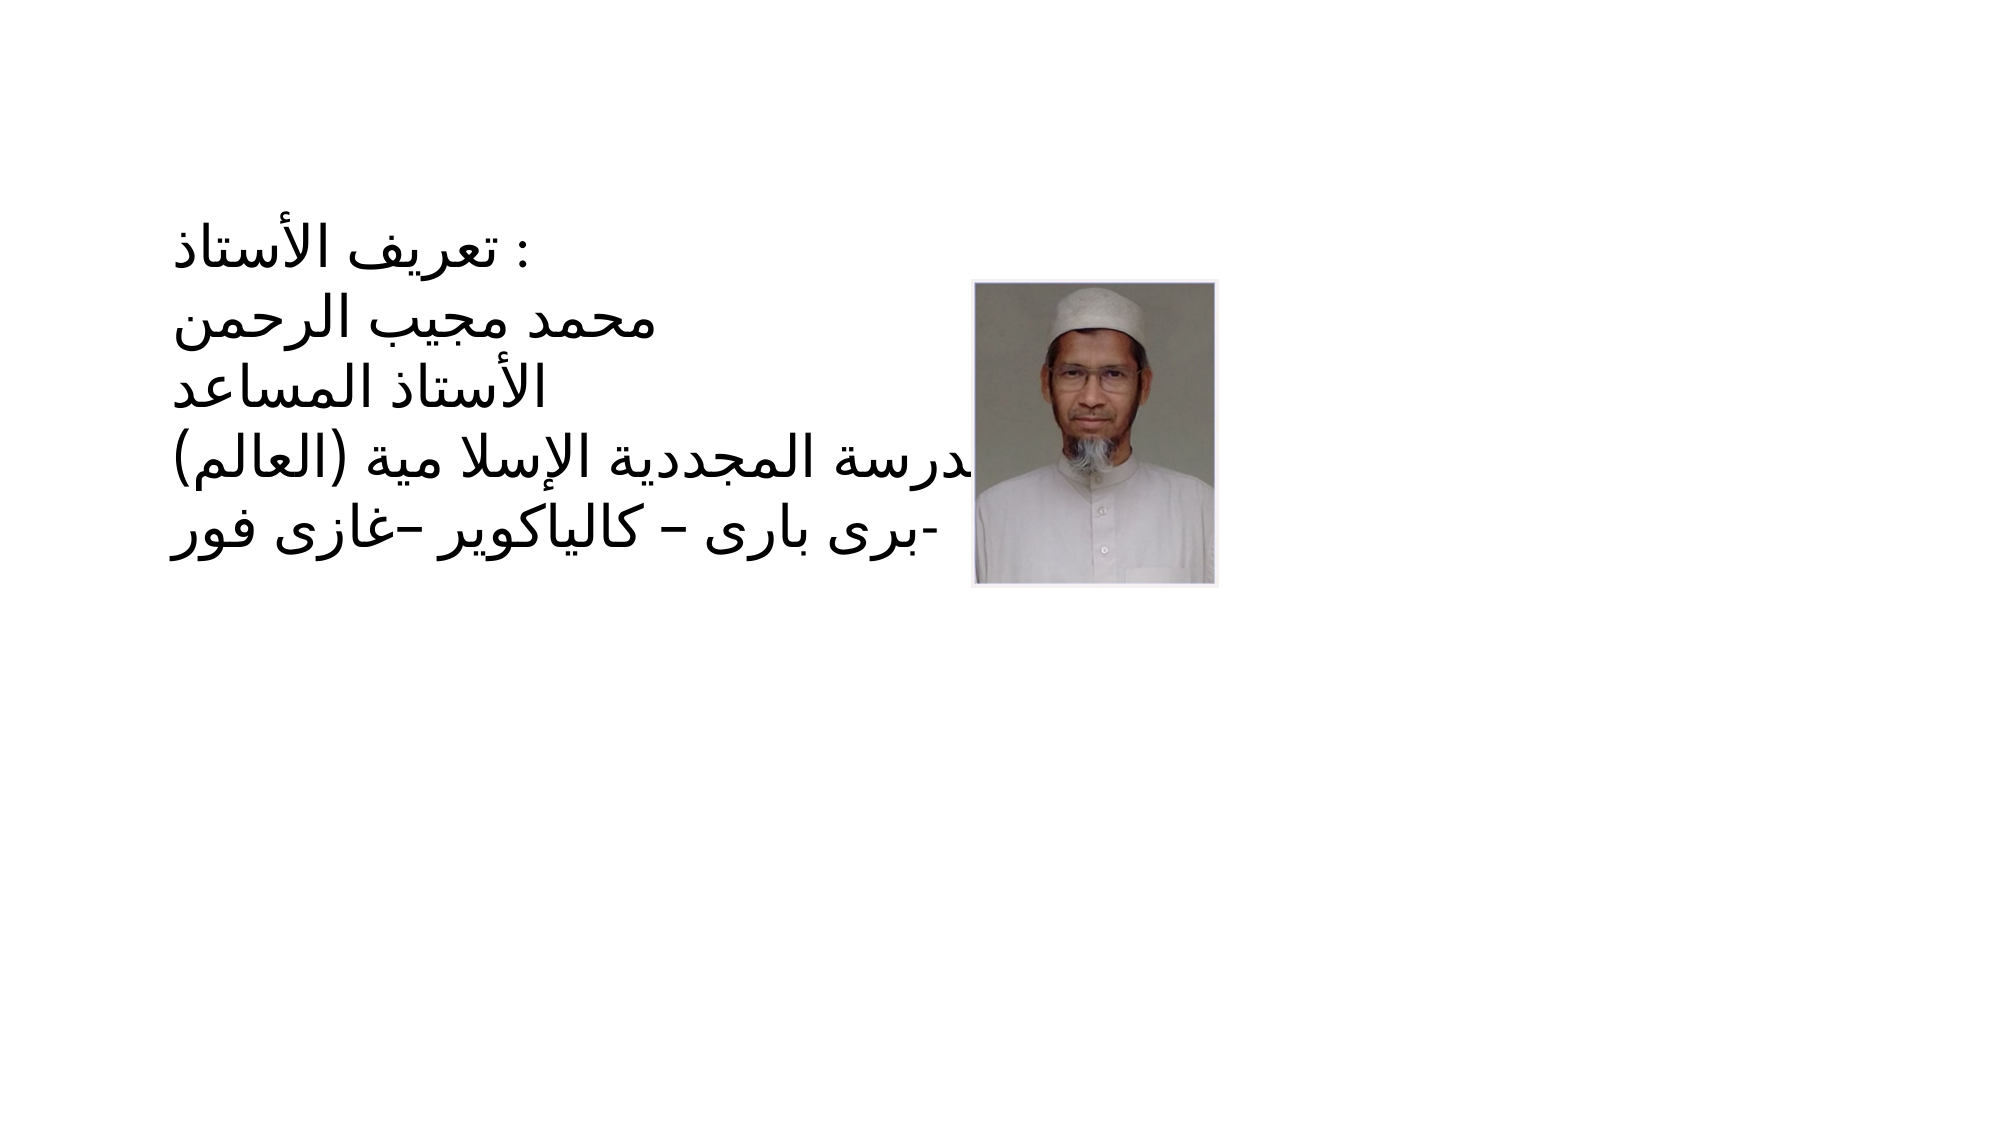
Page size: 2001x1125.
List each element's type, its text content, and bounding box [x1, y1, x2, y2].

text_box تعريف الأستاذ : محمد مجيب الرحمن الأستاذ المساعد المدرسة المجددية الإسلا مية (العالم) برى بارى – كالياكوير –غازى فور- [157, 201, 1292, 566]
picture [524, 279, 1526, 869]
